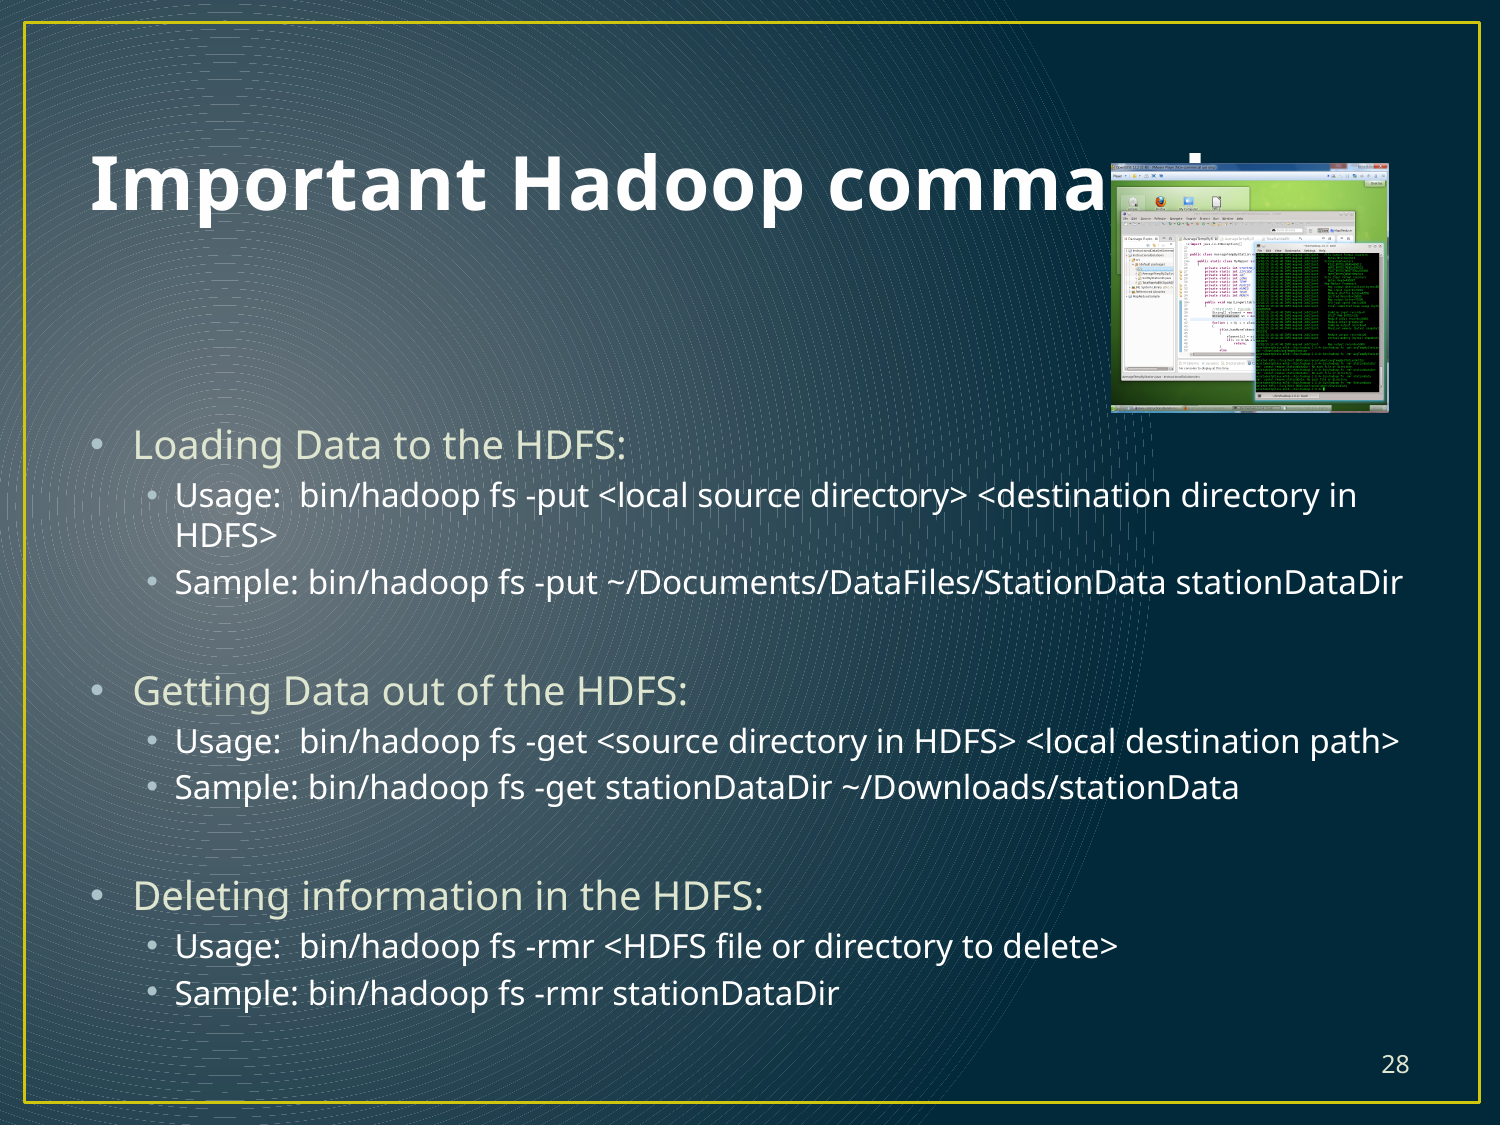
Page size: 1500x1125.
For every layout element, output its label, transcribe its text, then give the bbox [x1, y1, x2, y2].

list Loading Data to the HDFS: Usage: bin/hadoop fs -put <local source directory> <destination directory in HDFS> Sample: bin/hadoop fs -put ~/Documents/DataFiles/StationData stationDataDir Getting Data out of the HDFS: Usage: bin/hadoop fs -get <source directory in HDFS> <local destination path> Sample: bin/hadoop fs -get stationDataDir ~/Downloads/stationData Deleting information in the HDFS: Usage: bin/hadoop fs -rmr <HDFS file or directory to delete> Sample: bin/hadoop fs -rmr stationDataDir [75, 412, 1425, 1050]
slide_number 28 [1074, 1035, 1425, 1096]
title Important Hadoop commands [75, 45, 1425, 233]
picture [1101, 289, 1109, 356]
picture [1110, 163, 1388, 413]
